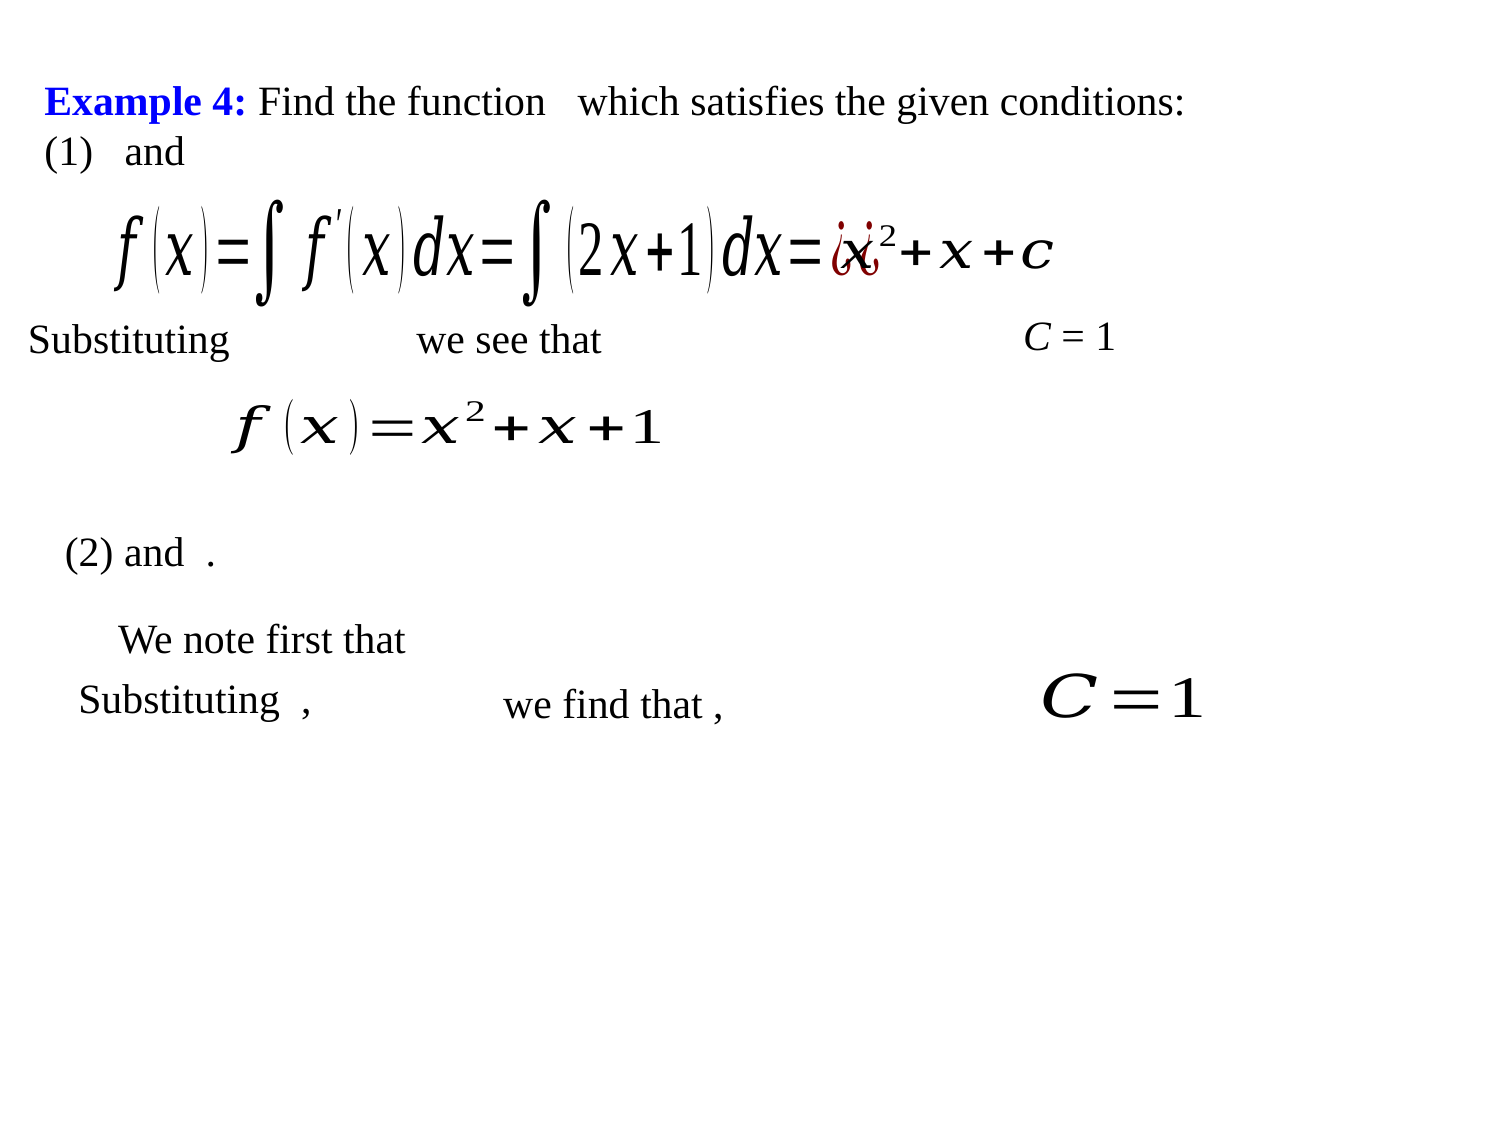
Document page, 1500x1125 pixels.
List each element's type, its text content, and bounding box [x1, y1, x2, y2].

text_box C = 1 [1008, 300, 1144, 366]
